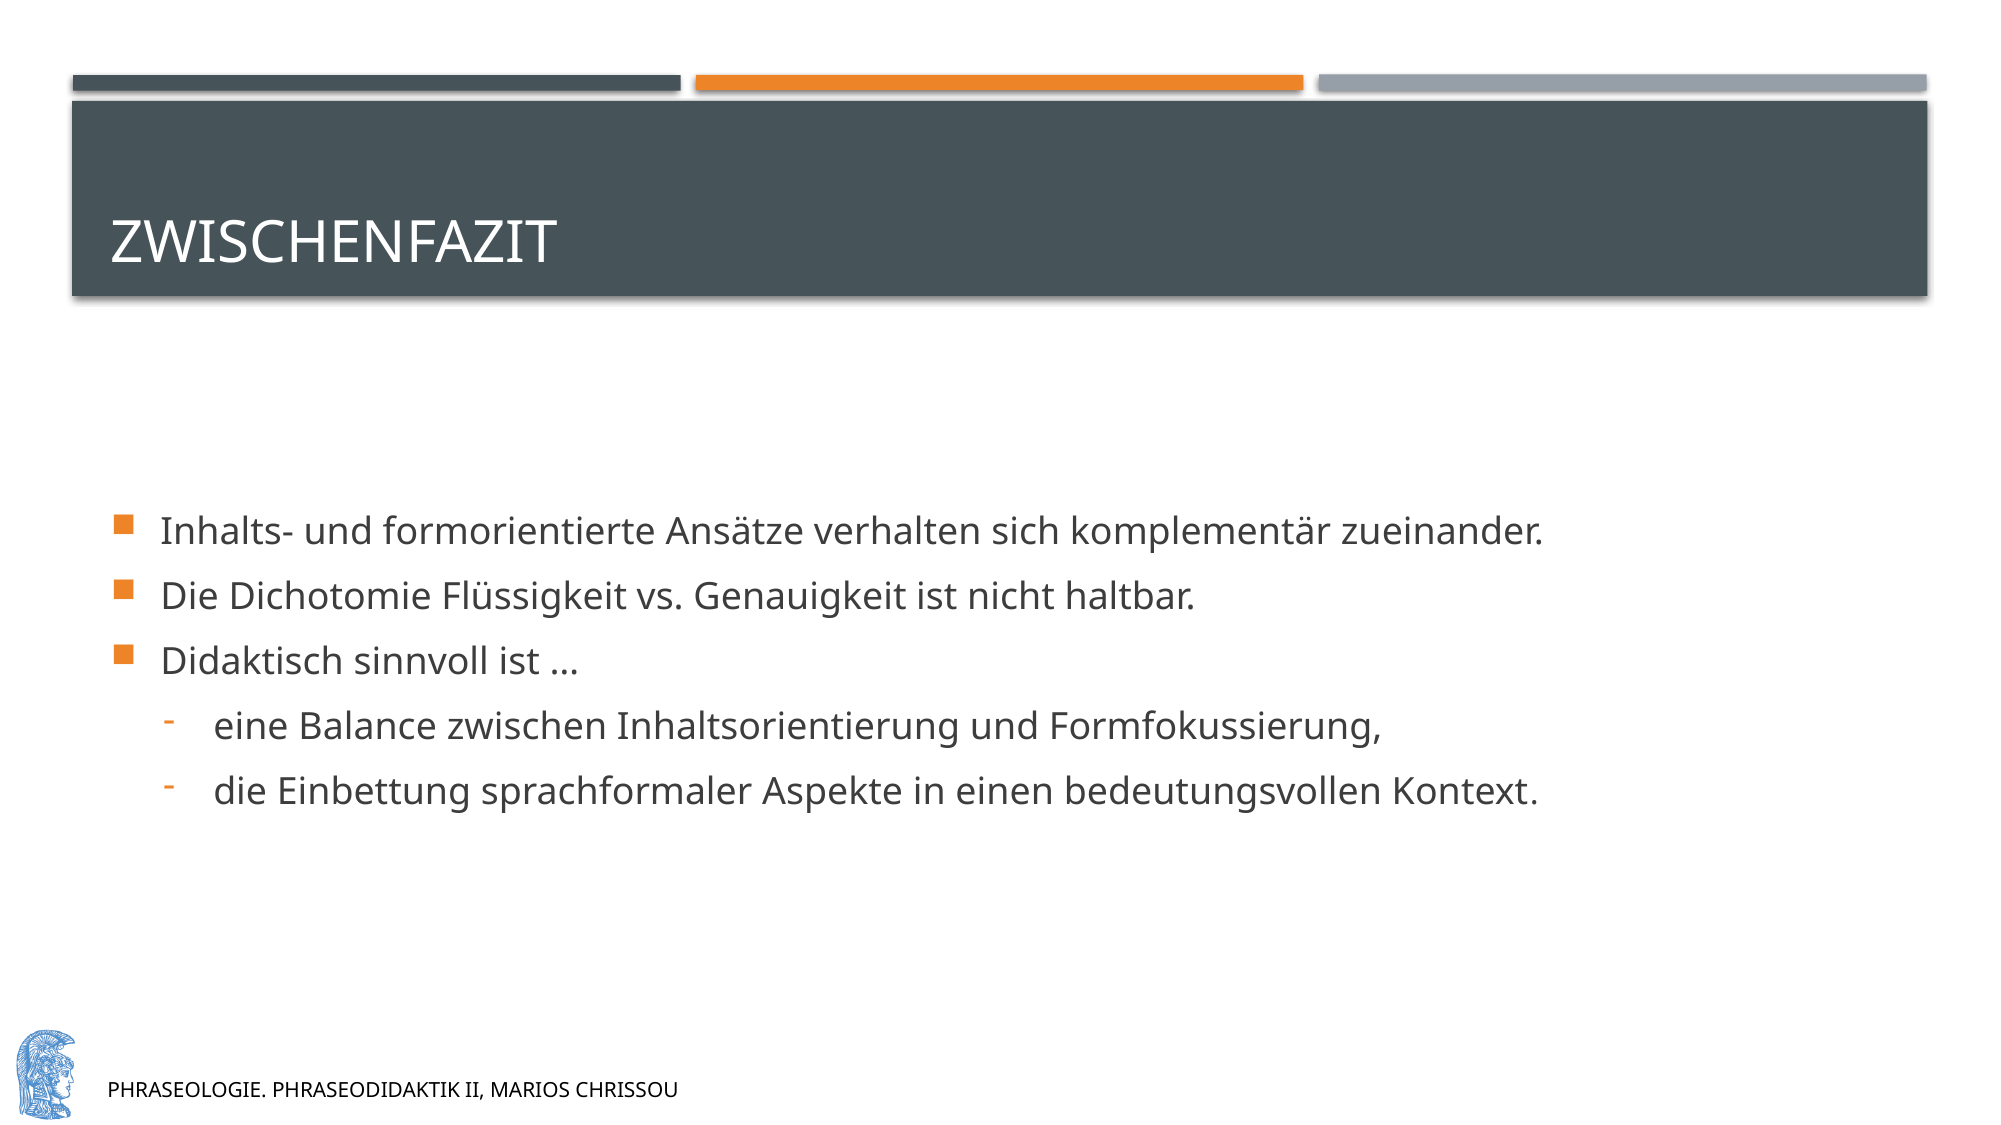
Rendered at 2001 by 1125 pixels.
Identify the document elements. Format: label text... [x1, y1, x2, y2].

picture [9, 1026, 81, 1120]
list Inhalts- und formorientierte Ansätze verhalten sich komplementär zueinander. Die Dichotomie Flüssigkeit vs. Genauigkeit ist nicht haltbar. Didaktisch sinnvoll ist … eine Balance zwischen Inhaltsorientierung und Formfokussierung, die Einbettung sprachformaler Aspekte in einen bedeutungsvollen Kontext. [95, 357, 1905, 962]
title zwischenFazit [95, 115, 1905, 282]
